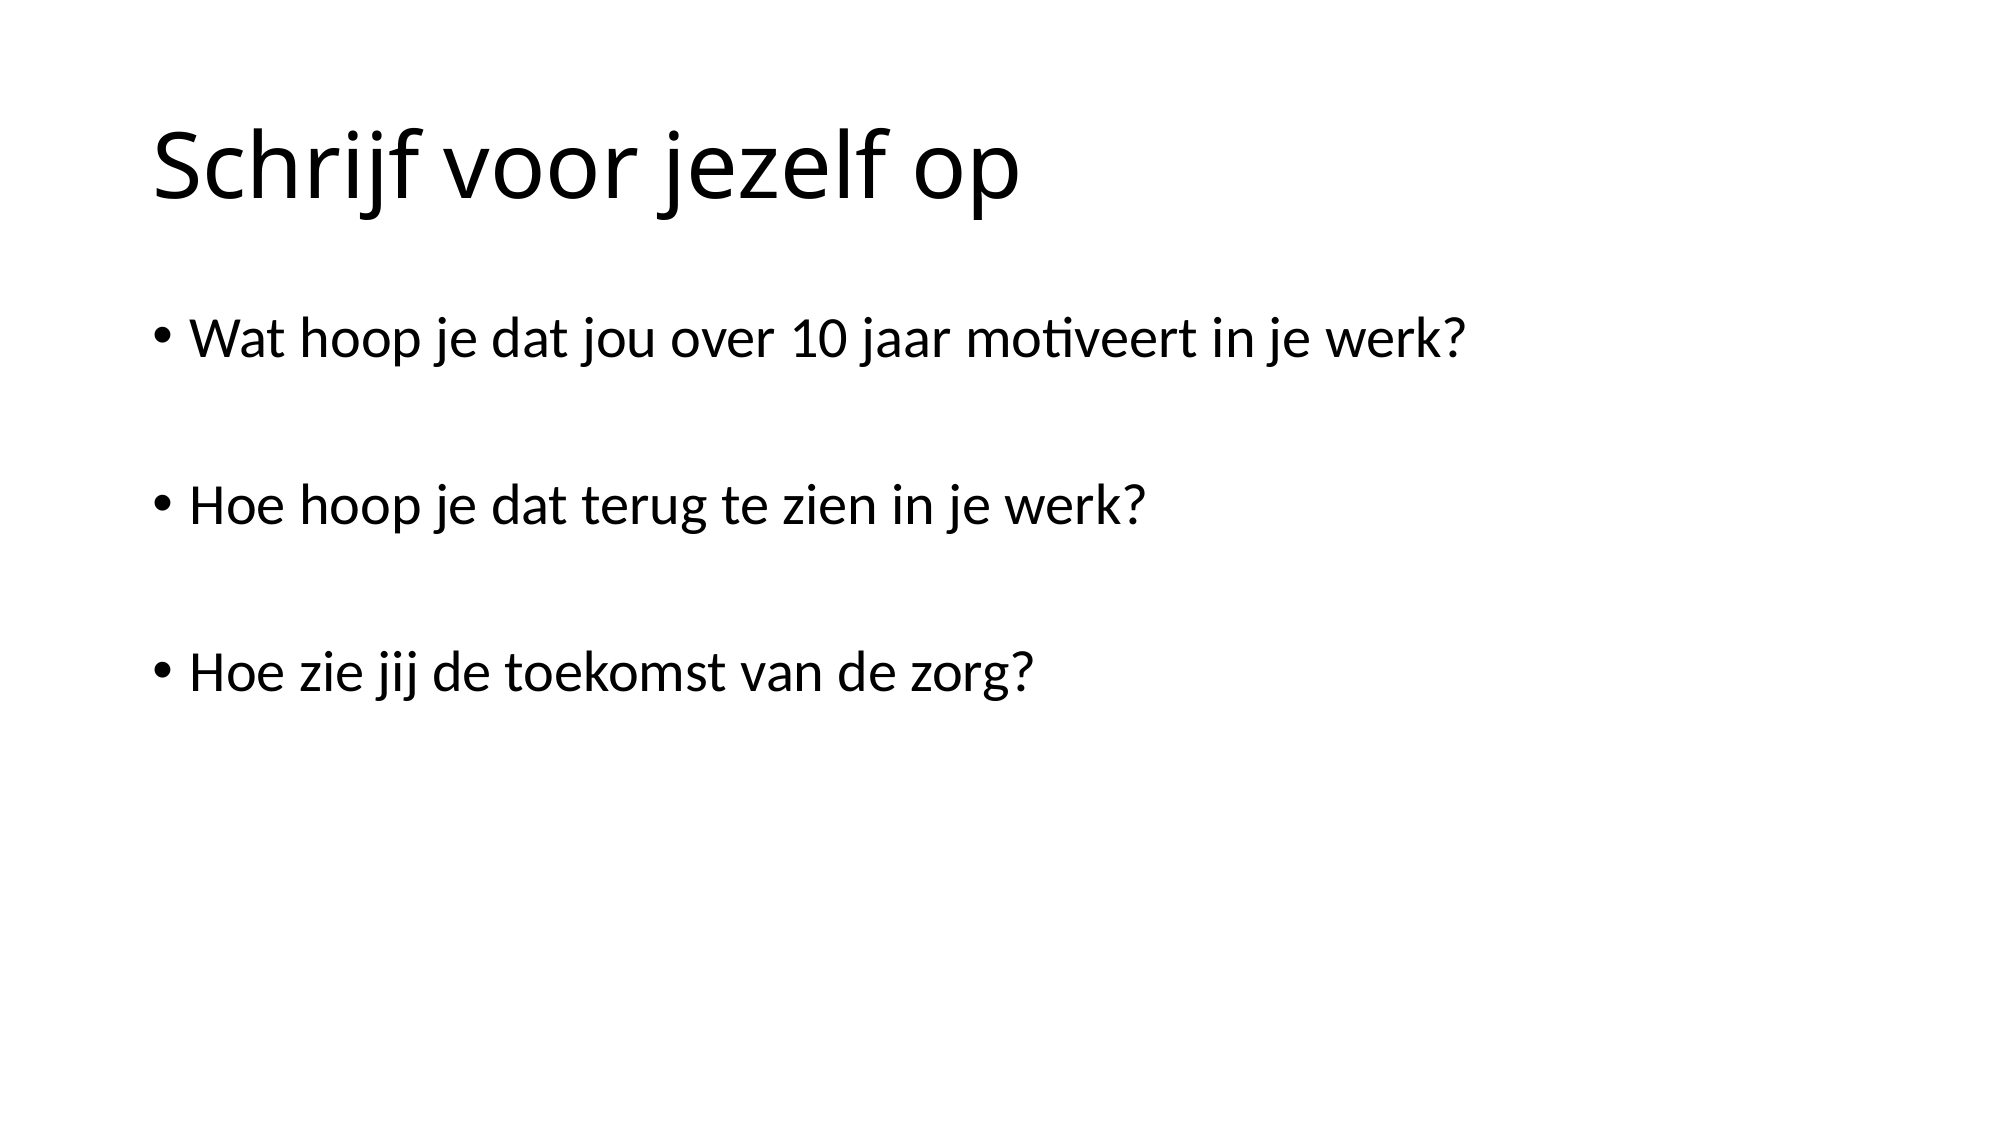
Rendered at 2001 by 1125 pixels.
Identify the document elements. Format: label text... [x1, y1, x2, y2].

list Wat hoop je dat jou over 10 jaar motiveert in je werk? Hoe hoop je dat terug te zien in je werk? Hoe zie jij de toekomst van de zorg? [137, 299, 1863, 1014]
title Schrijf voor jezelf op [137, 59, 1863, 278]
